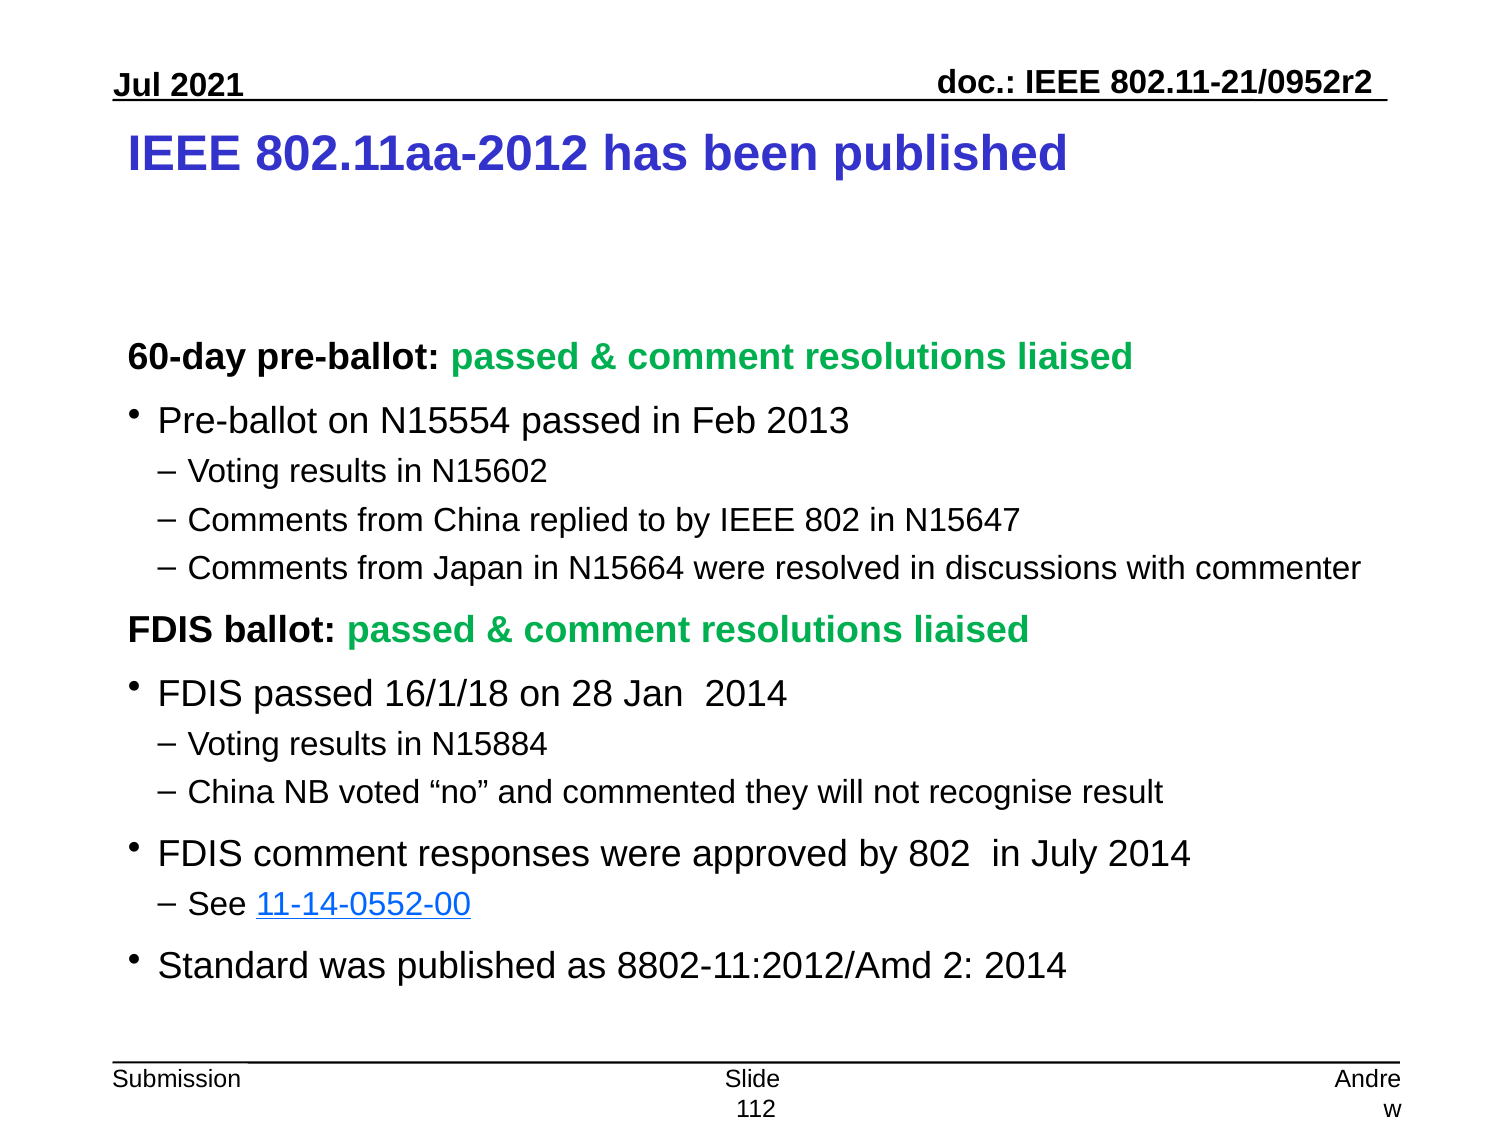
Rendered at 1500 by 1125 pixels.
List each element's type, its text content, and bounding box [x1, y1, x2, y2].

list 60-day pre-ballot: passed & comment resolutions liaised Pre-ballot on N15554 passed in Feb 2013 Voting results in N15602 Comments from China replied to by IEEE 802 in N15647 Comments from Japan in N15664 were resolved in discussions with commenter FDIS ballot: passed & comment resolutions liaised FDIS passed 16/1/18 on 28 Jan 2014 Voting results in N15884 China NB voted “no” and commented they will not recognise result FDIS comment responses were approved by 802 in July 2014 See 11-14-0552-00 Standard was published as 8802-11:2012/Amd 2: 2014 [112, 324, 1388, 1000]
slide_number Slide 112 [709, 1061, 803, 1093]
title IEEE 802.11aa-2012 has been published [112, 112, 1500, 288]
footer Andrew Myles, Cisco [1320, 1061, 1402, 1093]
